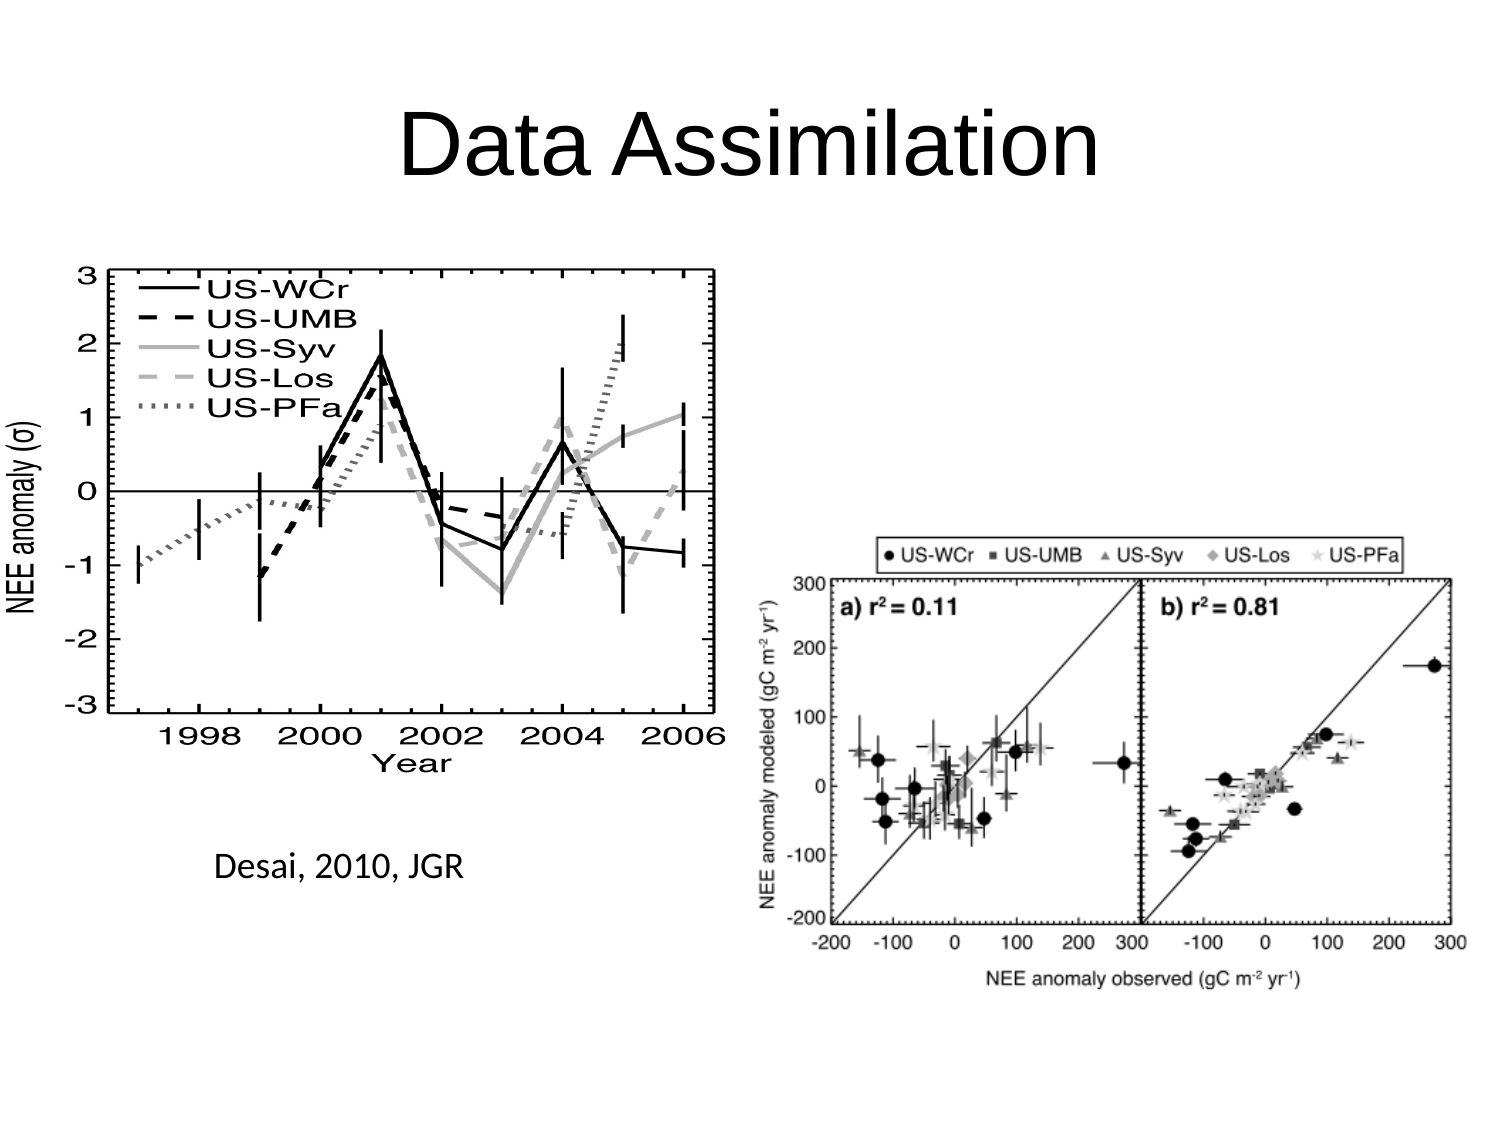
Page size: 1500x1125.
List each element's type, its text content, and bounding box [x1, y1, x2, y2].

text_box Desai, 2010, JGR [199, 833, 480, 894]
title Data Assimilation [75, 45, 1425, 233]
picture [0, 262, 1494, 1005]
